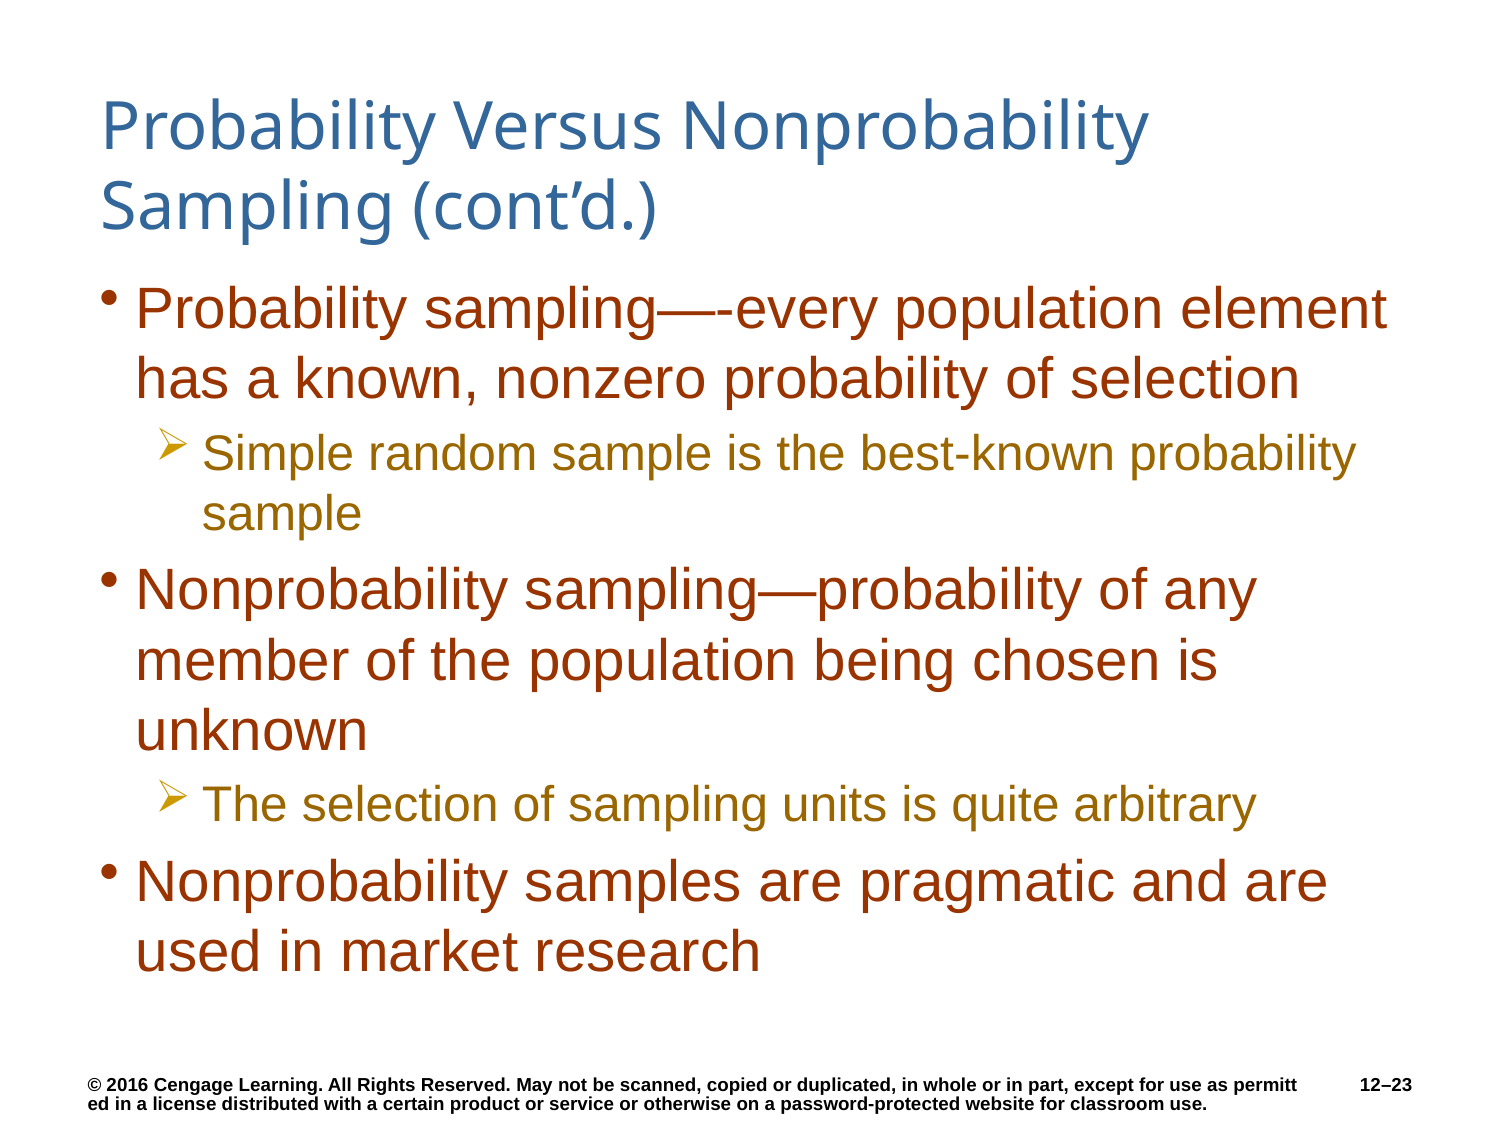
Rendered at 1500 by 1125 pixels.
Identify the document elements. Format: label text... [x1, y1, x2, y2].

list Probability sampling—-every population element has a known, nonzero probability of selection Simple random sample is the best-known probability sample Nonprobability sampling—probability of any member of the population being chosen is unknown The selection of sampling units is quite arbitrary Nonprobability samples are pragmatic and are used in market research [84, 262, 1414, 1013]
slide_number 12–23 [1050, 1041, 1413, 1103]
title Probability Versus Nonprobability Sampling (cont’d.) [85, 75, 1411, 171]
footer © 2016 Cengage Learning. All Rights Reserved. May not be scanned, copied or duplicated, in whole or in part, except for use as permitted in a license distributed with a certain product or service or otherwise on a password-protected website for classroom use. [87, 1057, 1050, 1103]
